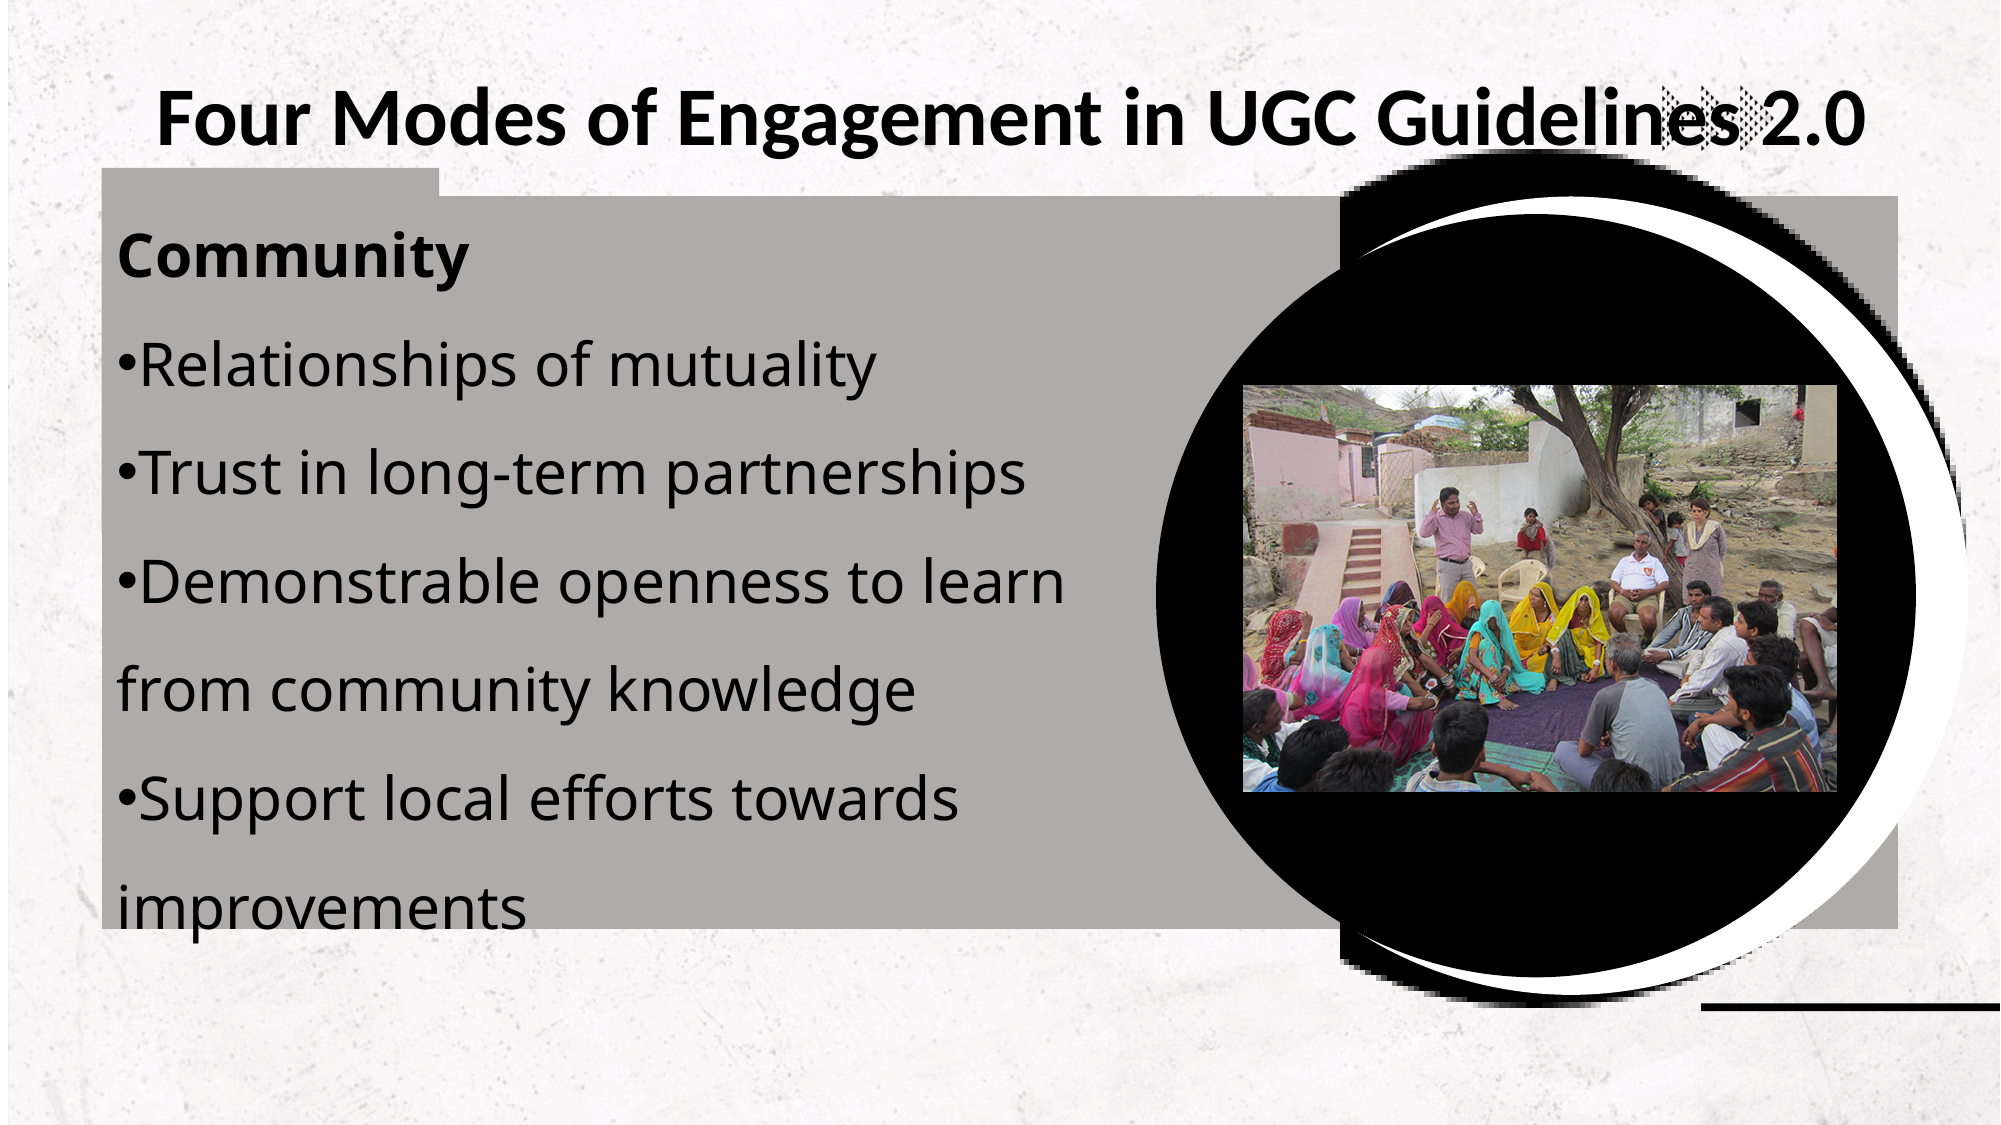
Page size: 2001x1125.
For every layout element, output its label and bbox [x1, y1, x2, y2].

picture [8, 0, 2000, 1125]
text_box [1154, 213, 1918, 978]
text_box [1171, 196, 1971, 995]
text_box [101, 195, 1340, 930]
